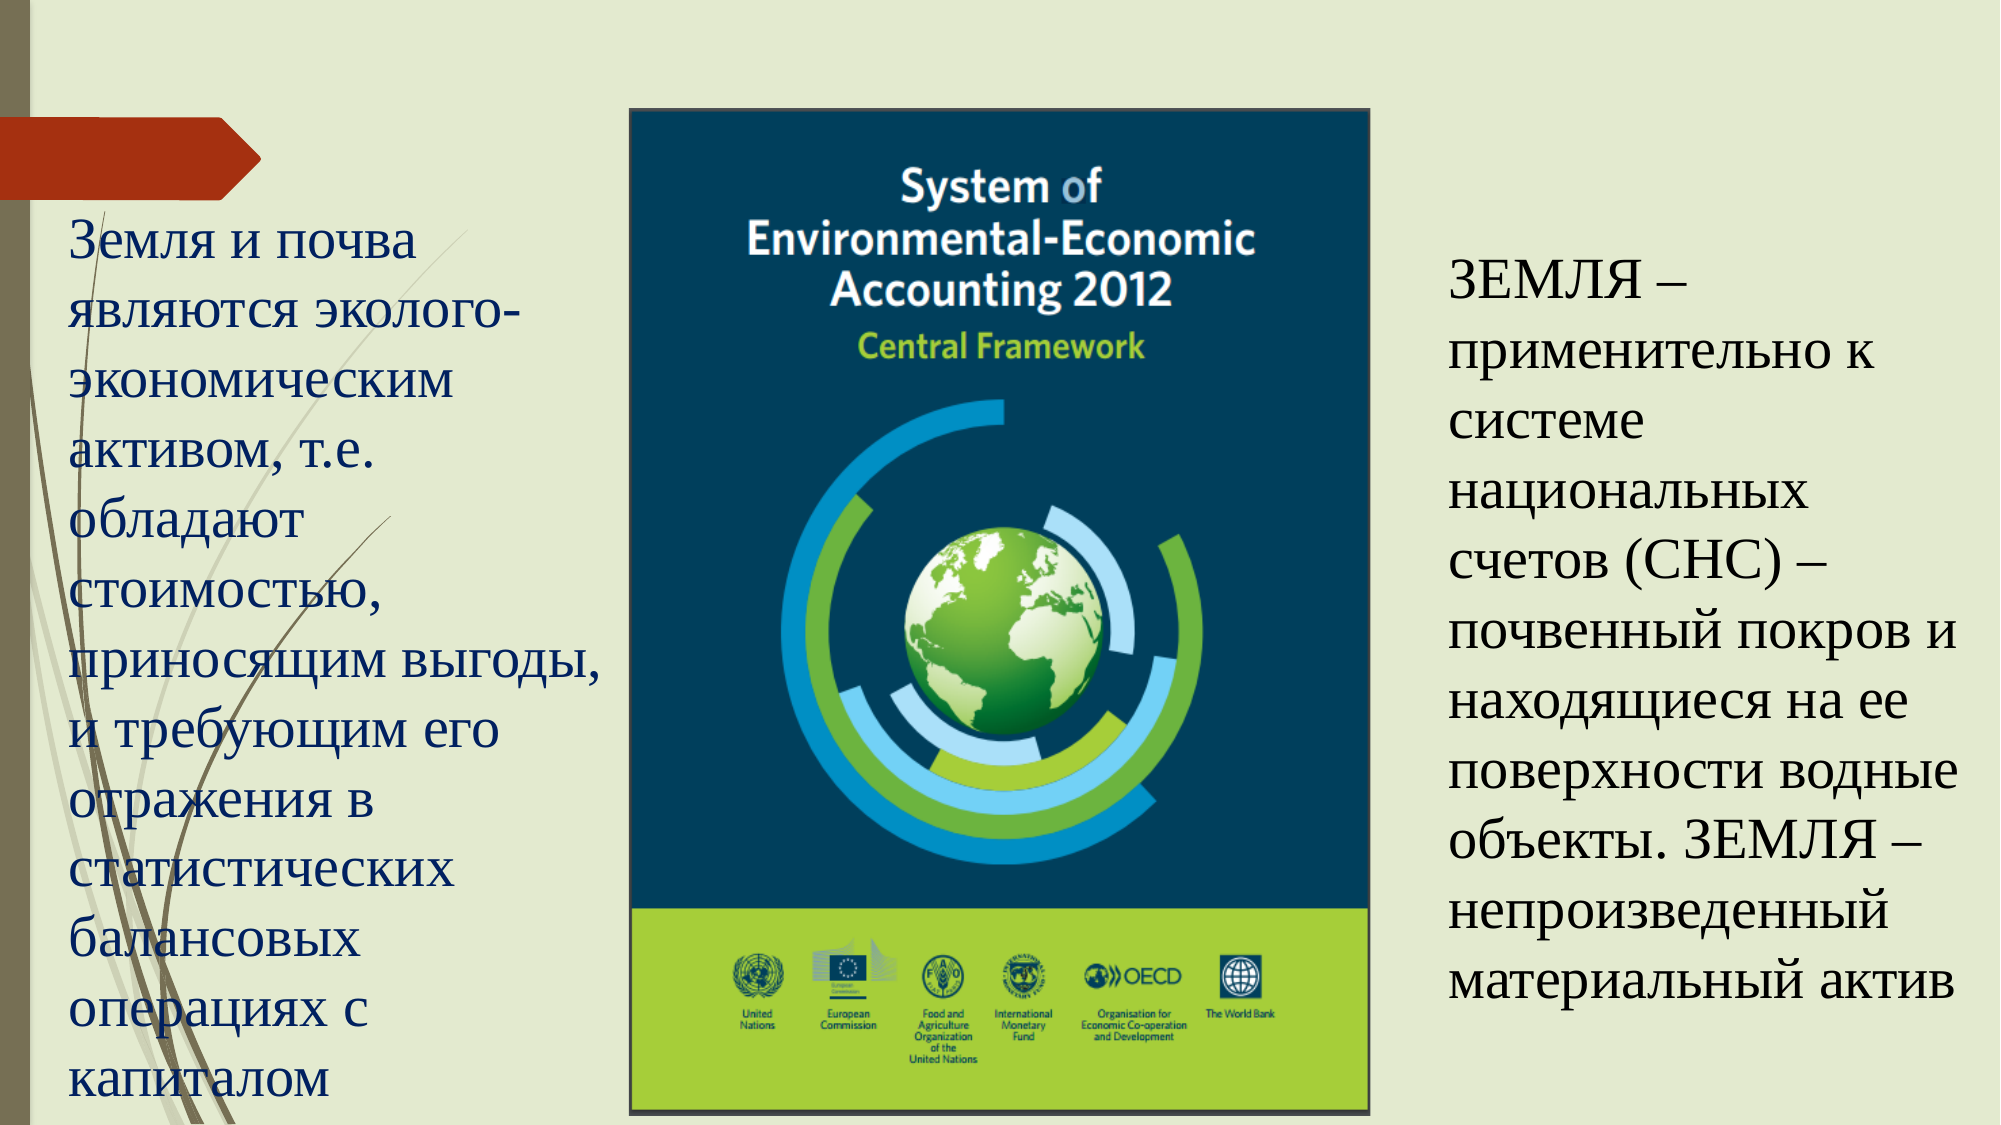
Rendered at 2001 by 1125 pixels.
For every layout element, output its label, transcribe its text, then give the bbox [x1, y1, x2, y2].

text_box ЗЕМЛЯ – применительно к системе национальных счетов (СНС) – почвенный покров и находящиеся на ее поверхности водные объекты. ЗЕМЛЯ – непроизведенный материальный актив [1433, 233, 2000, 1018]
picture [628, 107, 1371, 1116]
list Земля и почва являются эколого-экономическим активом, т.е. обладают стоимостью, приносящим выгоды, и требующим его отражения в статистических балансовых операциях с капиталом [53, 183, 629, 1125]
